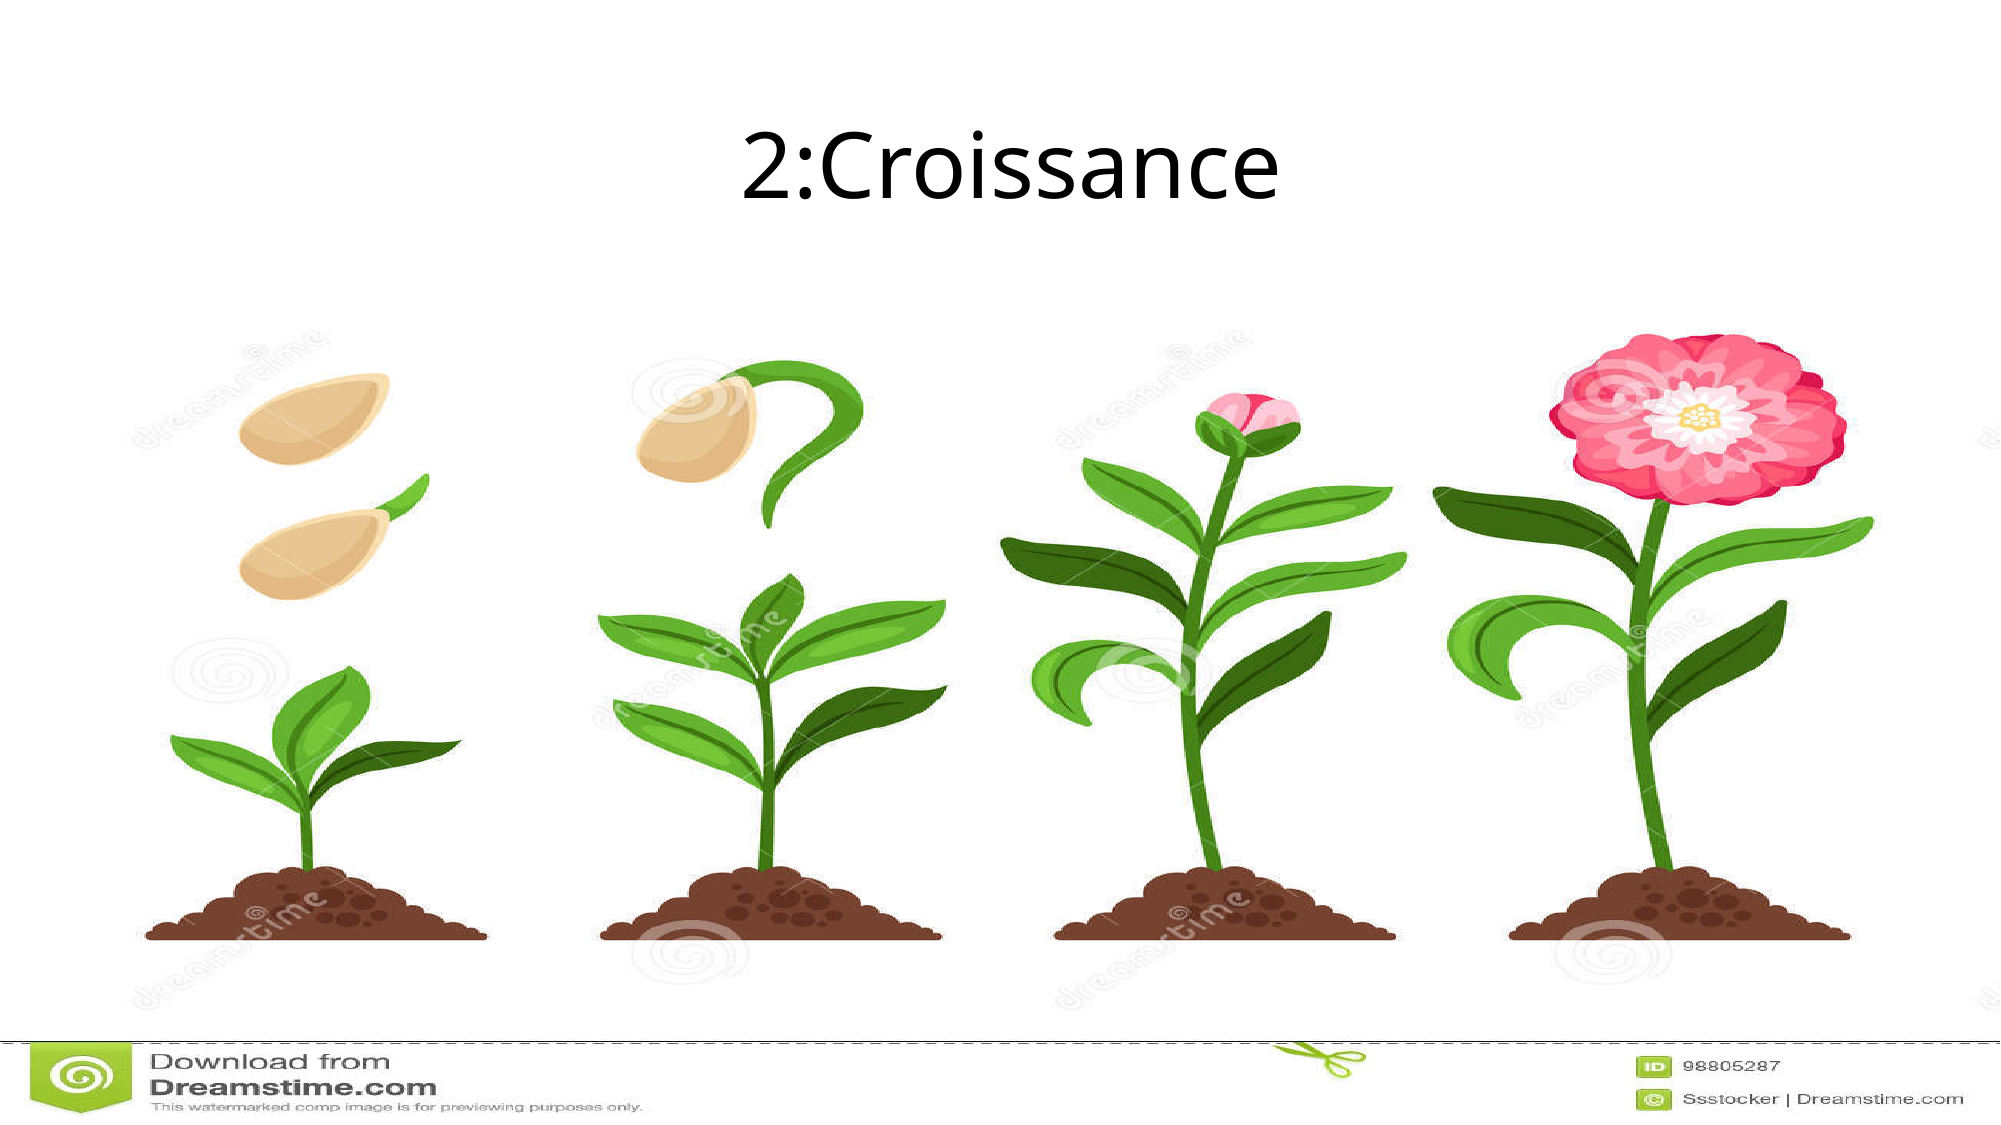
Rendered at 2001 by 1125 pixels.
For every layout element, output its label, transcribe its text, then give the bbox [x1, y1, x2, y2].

title 2:Croissance [137, 59, 1863, 231]
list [0, 231, 2000, 1125]
